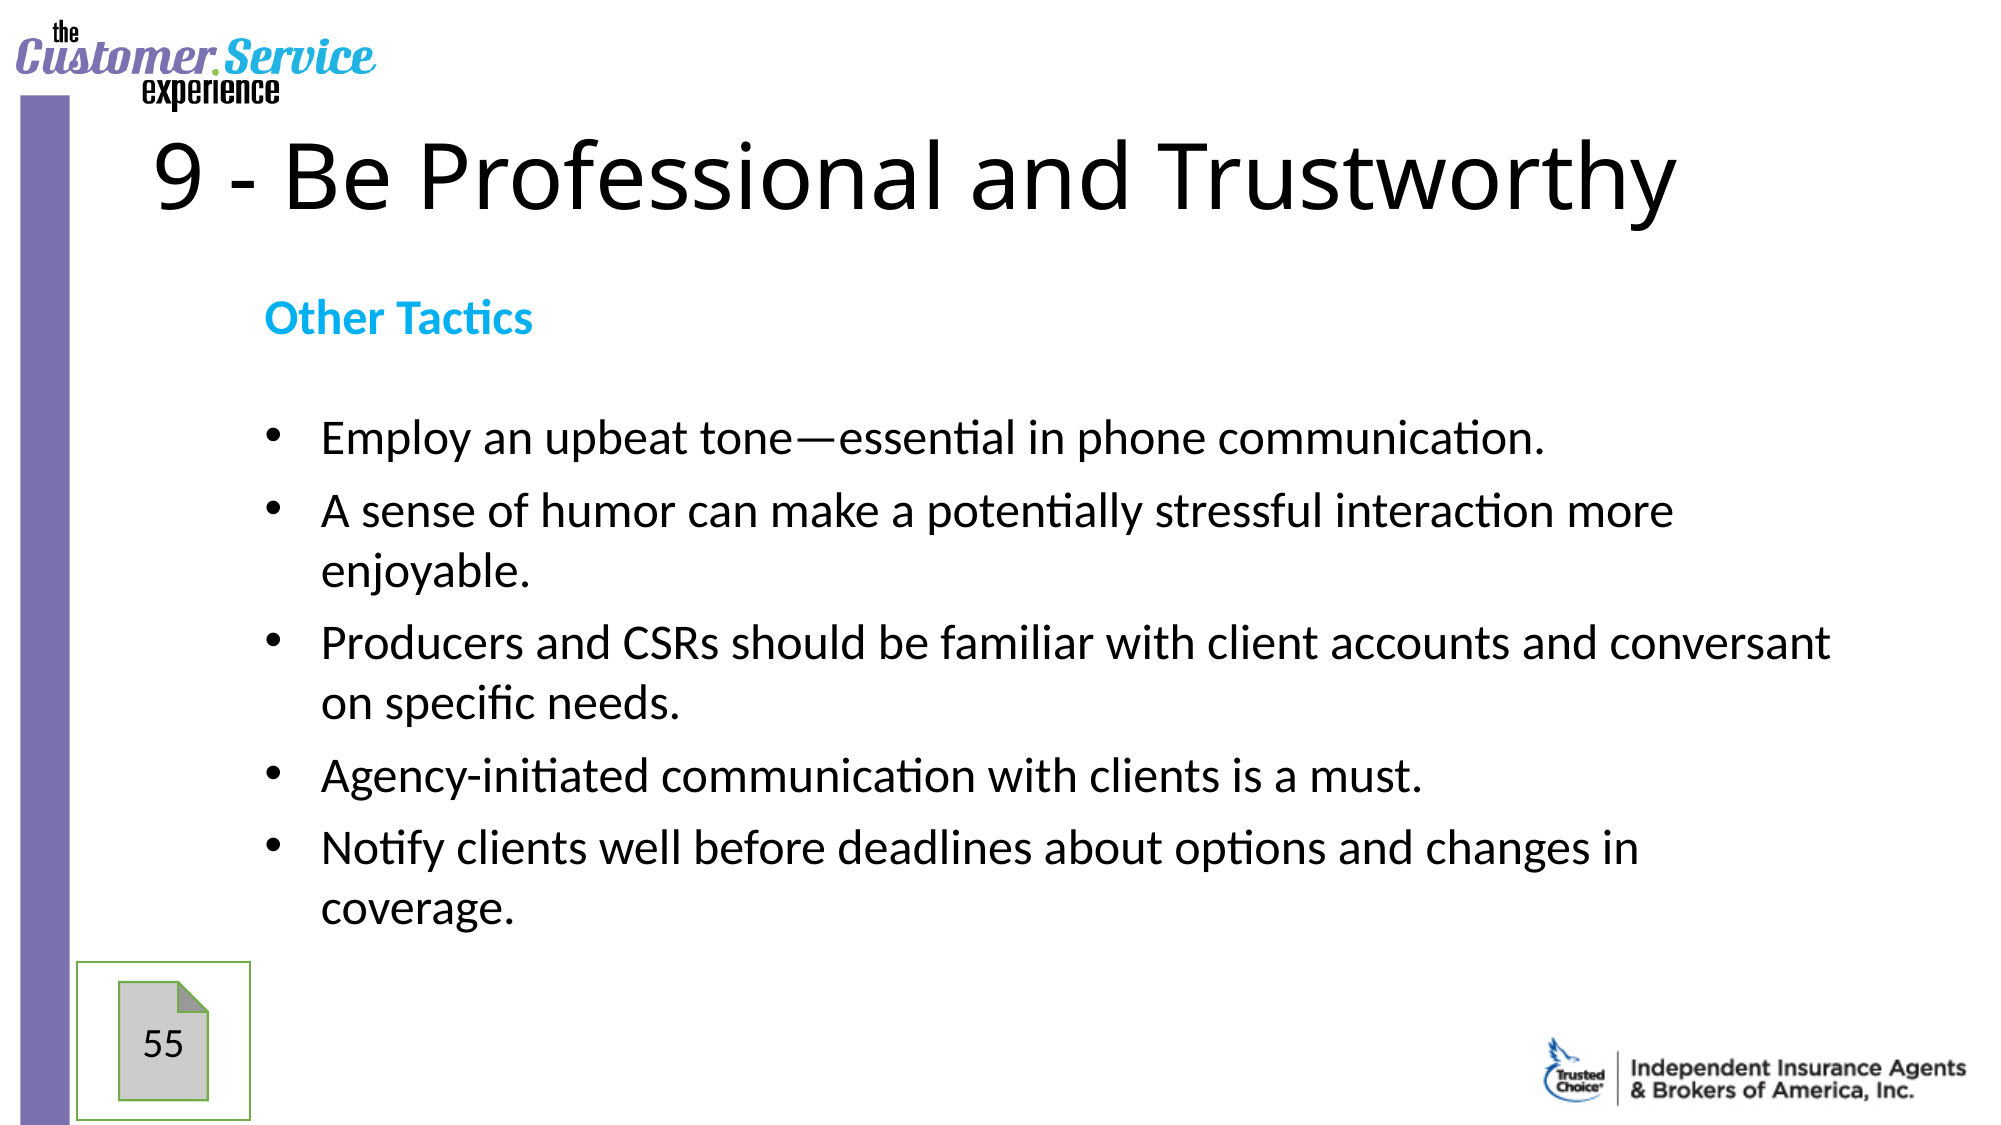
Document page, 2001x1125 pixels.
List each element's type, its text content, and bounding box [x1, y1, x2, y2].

title 9 - Be Professional and Trustworthy [137, 71, 1863, 289]
text_box Other Tactics Employ an upbeat tone—essential in phone communication. A sense of humor can make a potentially stressful interaction more enjoyable. Producers and CSRs should be familiar with client accounts and conversant on specific needs. Agency-initiated communication with clients is a must. Notify clients well before deadlines about options and changes in coverage. [249, 277, 1857, 1090]
text_box [19, 132, 71, 1125]
text_box 55 [76, 961, 251, 1121]
picture [0, 0, 389, 132]
picture [1522, 1033, 1991, 1112]
